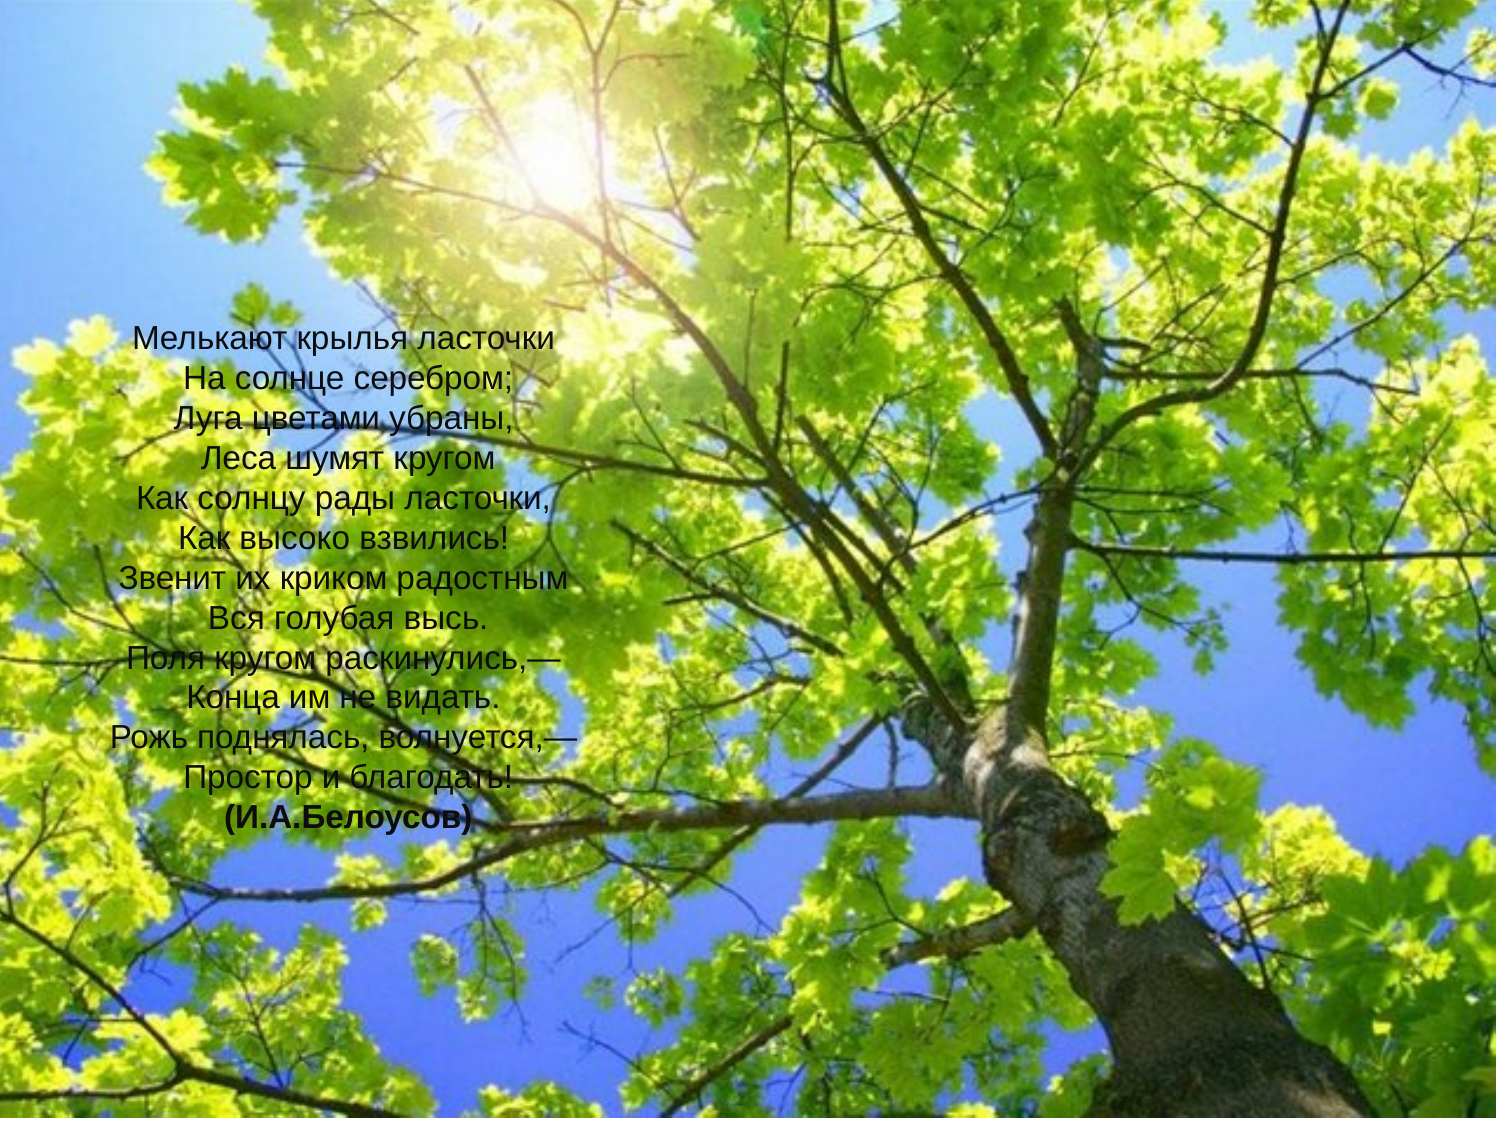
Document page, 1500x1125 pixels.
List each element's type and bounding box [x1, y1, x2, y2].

list [0, 0, 1496, 1118]
